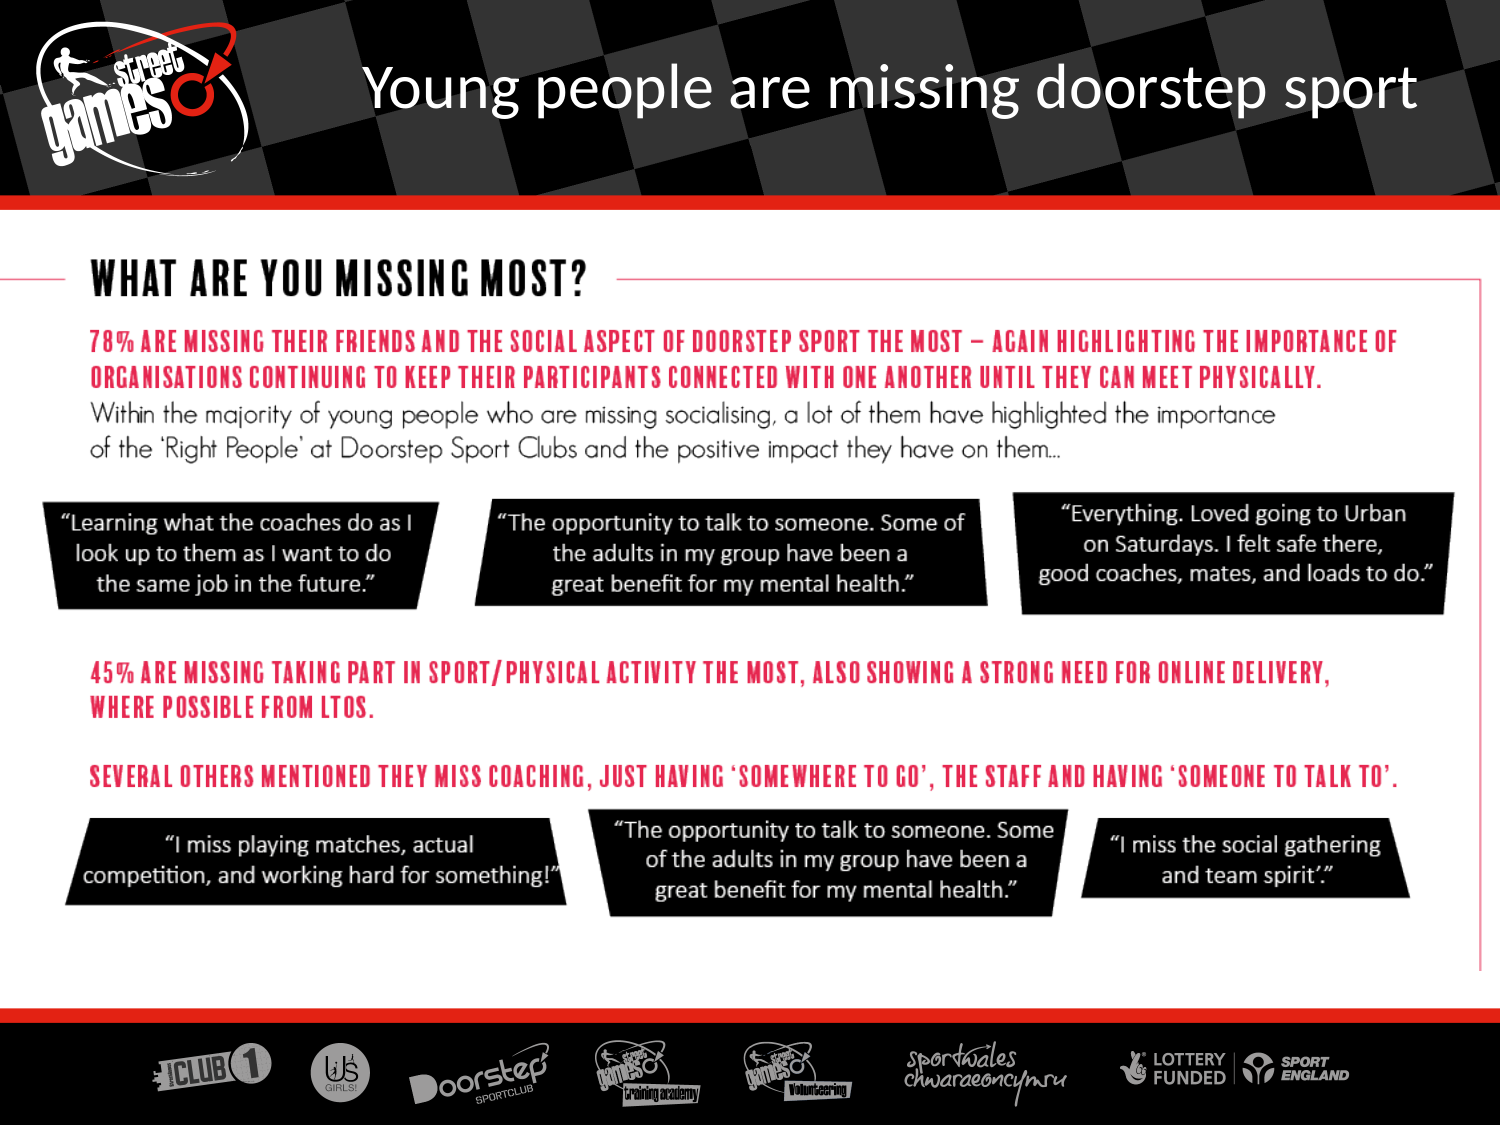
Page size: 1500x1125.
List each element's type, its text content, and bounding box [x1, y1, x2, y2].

picture [0, 0, 1500, 1125]
list Young people are missing doorstep sport [283, 37, 1450, 177]
